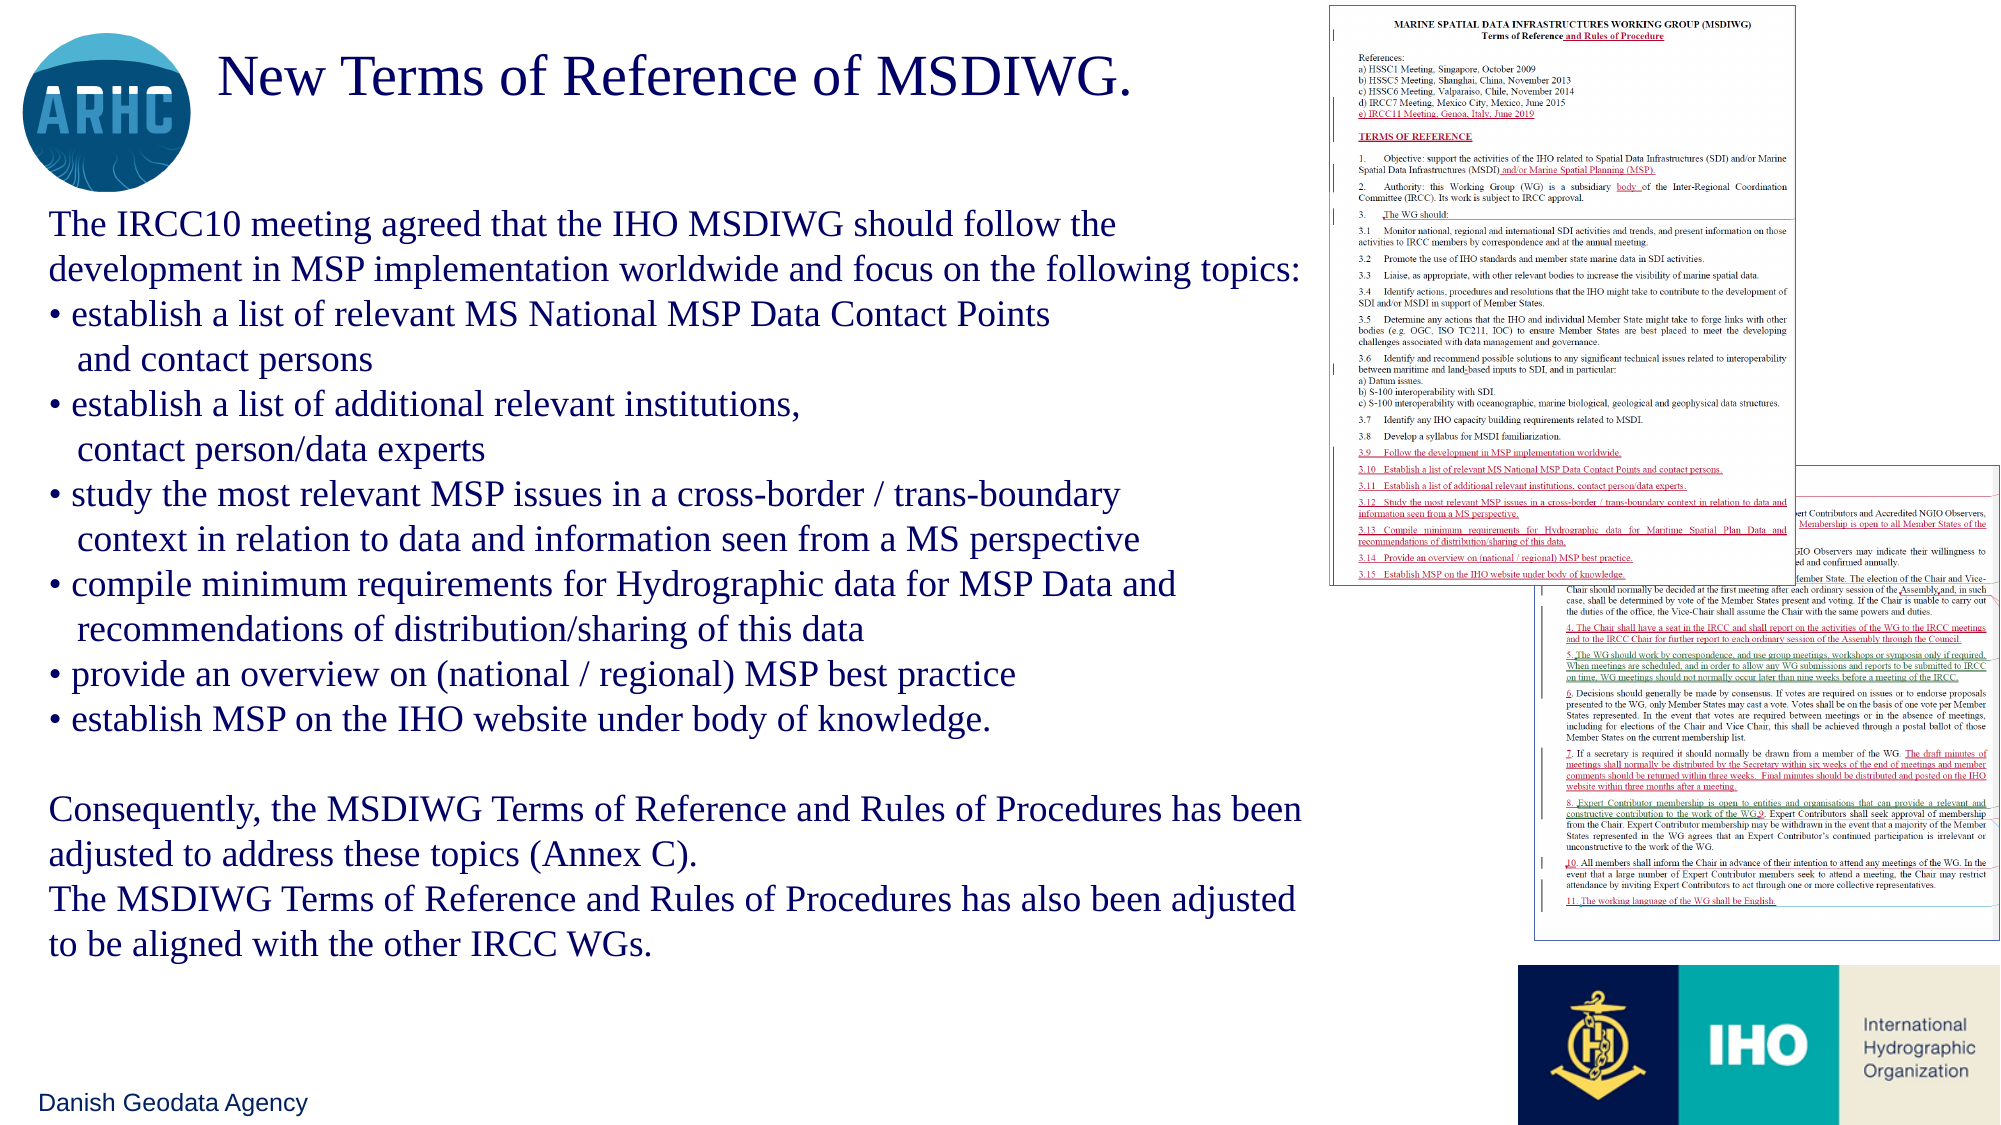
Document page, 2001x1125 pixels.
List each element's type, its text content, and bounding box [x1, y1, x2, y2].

text_box New Terms of Reference of MSDIWG. [202, 29, 1164, 114]
picture [1329, 5, 2000, 941]
picture [1680, 964, 2000, 1125]
text_box The IRCC10 meeting agreed that the IHO MSDIWG should follow the development in MSP implementation worldwide and focus on the following topics: • establish a list of relevant MS National MSP Data Contact Points and contact persons • establish a list of additional relevant institutions, contact person/data experts • study the most relevant MSP issues in a cross-border / trans-boundary context in relation to data and information seen from a MS perspective • compile minimum requirements for Hydrographic data for MSP Data and recommendations of distribution/sharing of this data • provide an overview on (national / regional) MSP best practice • establish MSP on the IHO website under body of knowledge. Consequently, the MSDIWG Terms of Reference and Rules of Procedures has been adjusted to address these topics (Annex C). The MSDIWG Terms of Reference and Rules of Procedures has also been adjusted to be aligned with the other IRCC WGs. [33, 191, 1330, 972]
picture [1517, 964, 1677, 1125]
